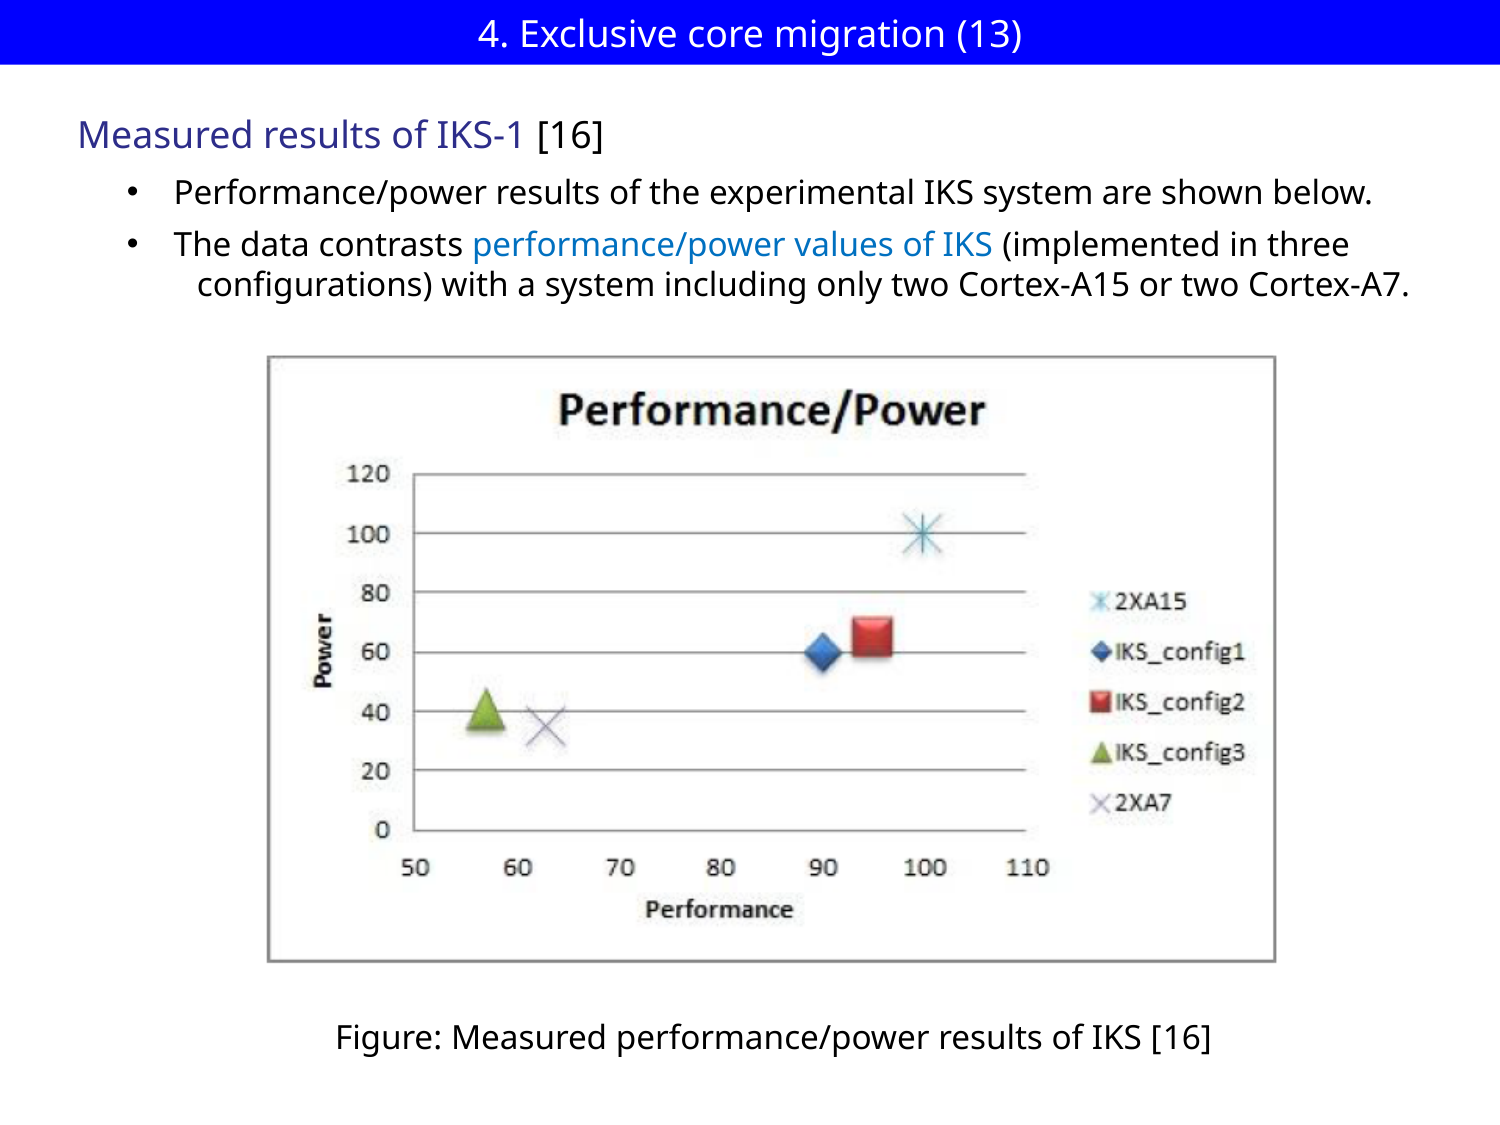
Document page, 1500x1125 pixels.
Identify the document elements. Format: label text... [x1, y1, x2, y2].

title 4. Exclusive core migration (13) [0, 0, 1500, 65]
picture [163, 312, 1337, 1007]
text_box Figure: Measured performance/power results of IKS [16] [320, 1016, 1227, 1064]
text_box Measured results of IKS-1 [16] [62, 103, 620, 164]
text_box Performance/power results of the experimental IKS system are shown below. The data contrasts performance/power values of IKS (implemented in three configurations) with a system including only two Cortex-A15 or two Cortex-A7. [112, 163, 1454, 311]
